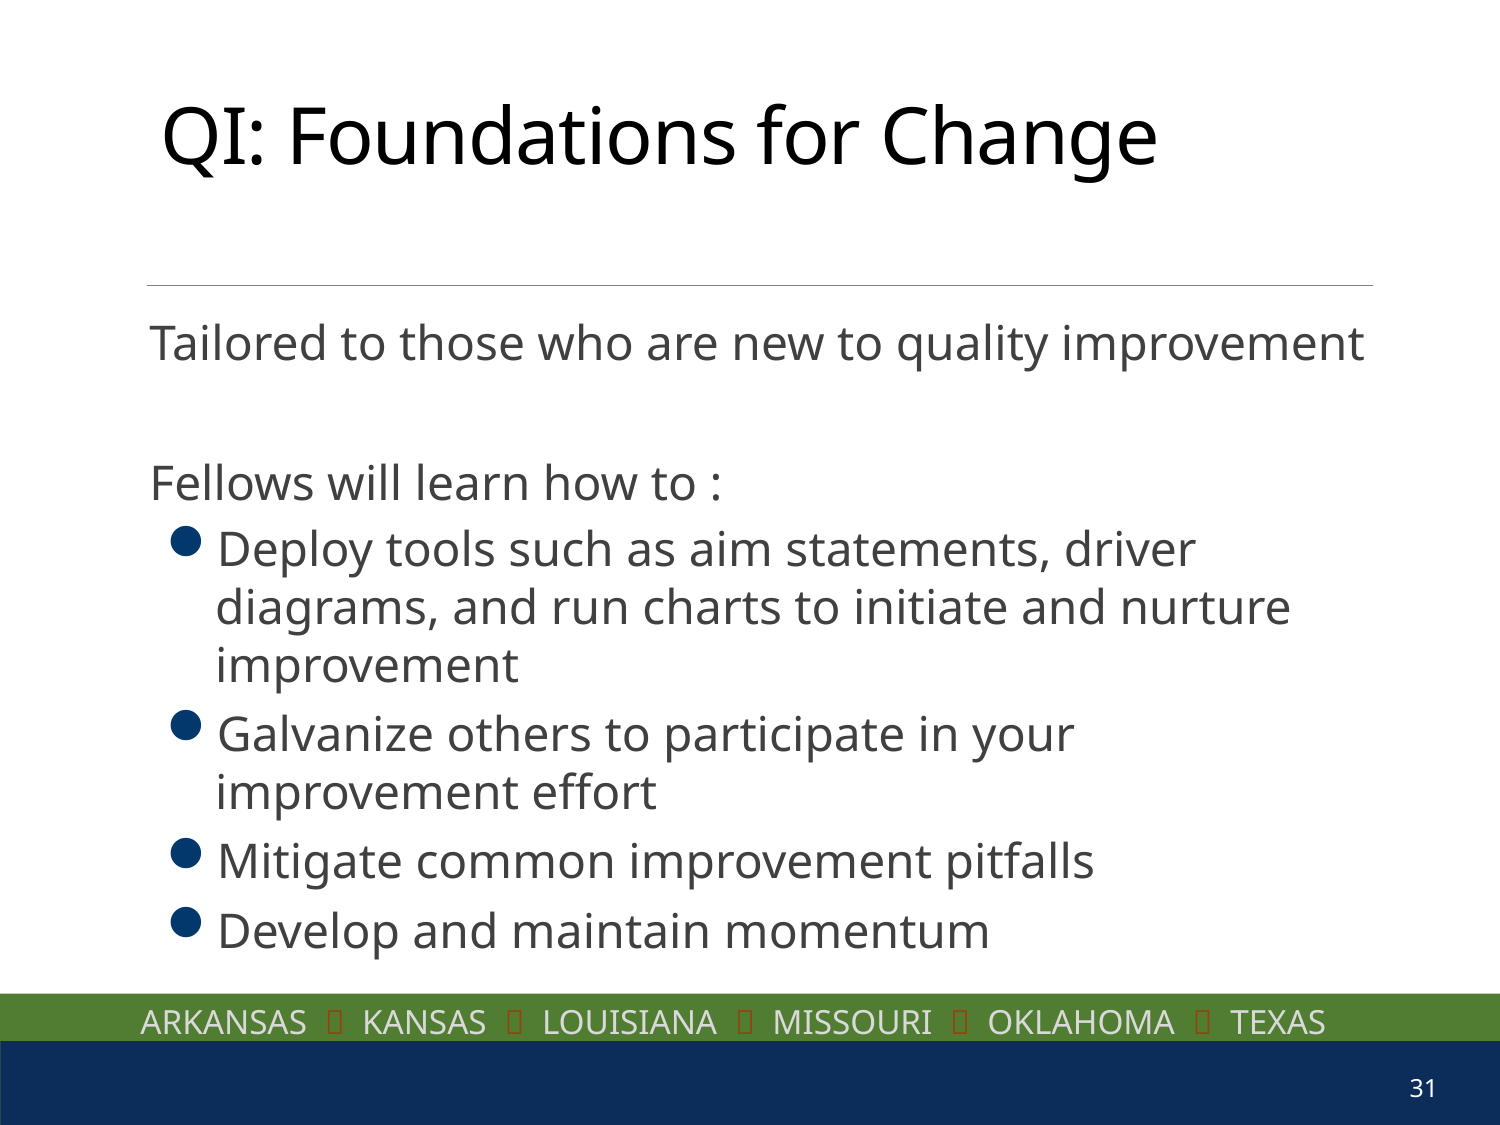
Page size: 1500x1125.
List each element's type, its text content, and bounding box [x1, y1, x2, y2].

list Tailored to those who are new to quality improvement Fellows will learn how to : Deploy tools such as aim statements, driver diagrams, and run charts to initiate and nurture improvement Galvanize others to participate in your improvement effort Mitigate common improvement pitfalls Develop and maintain momentum [135, 311, 1373, 972]
slide_number 31 [1291, 1059, 1454, 1120]
title QI: Foundations for Change [145, 90, 1383, 268]
